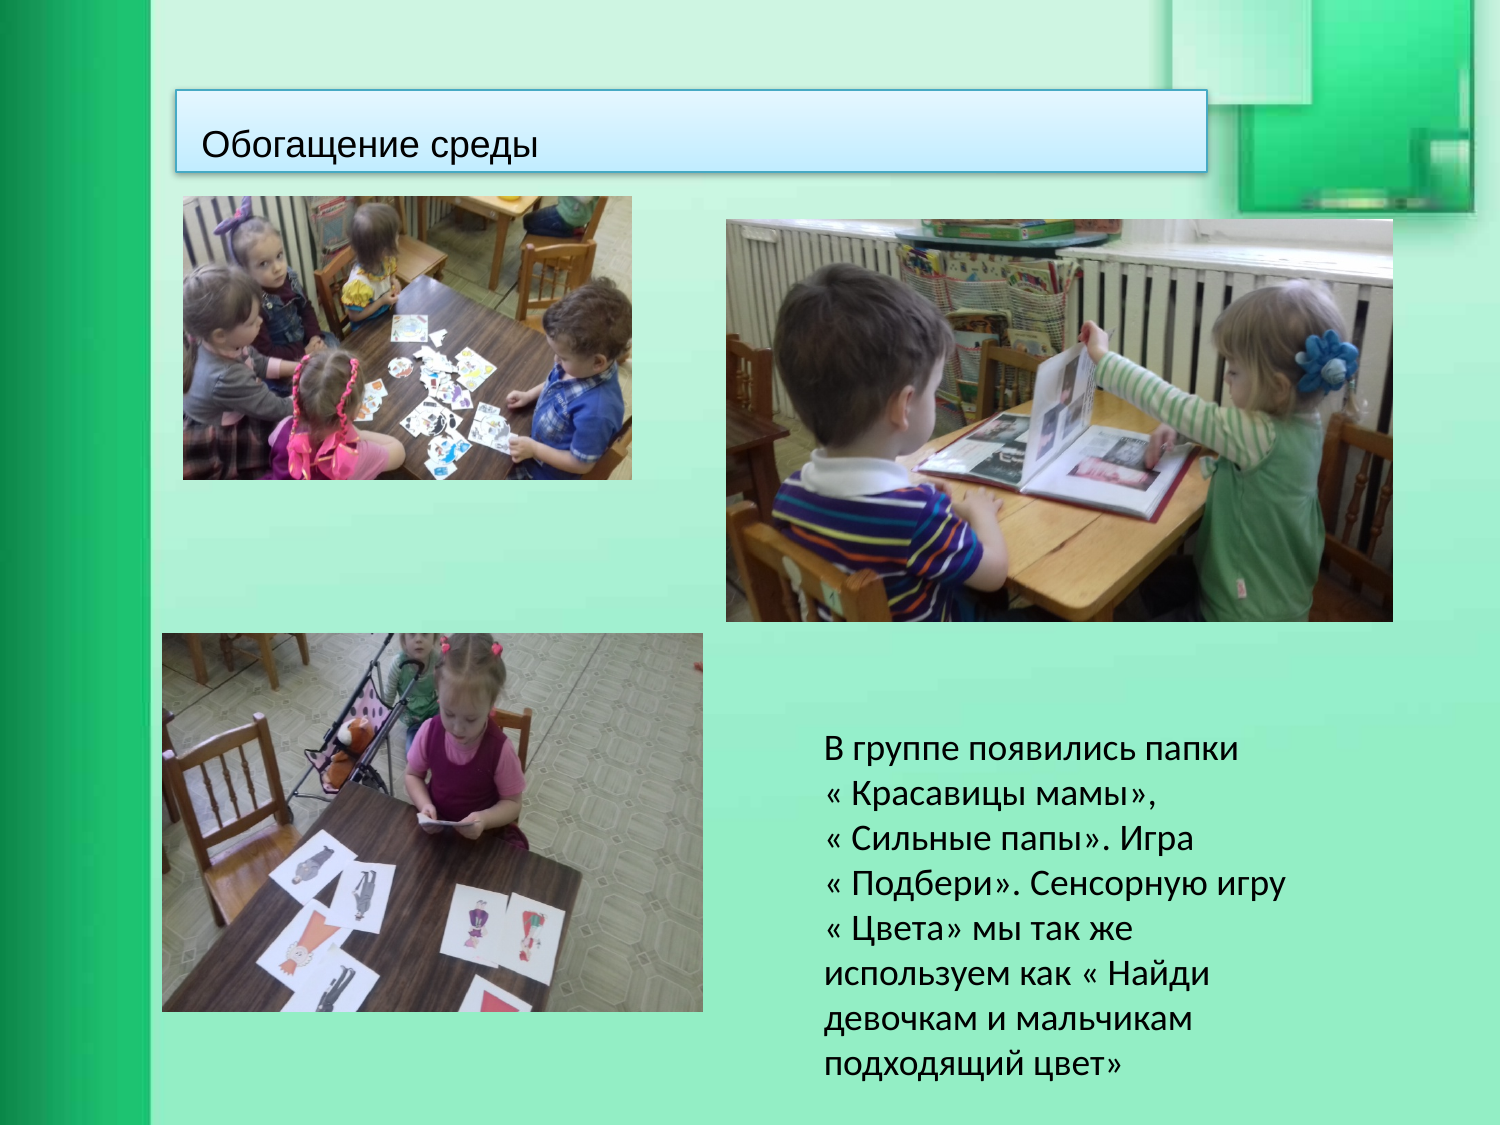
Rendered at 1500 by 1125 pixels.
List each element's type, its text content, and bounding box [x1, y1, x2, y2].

text_box Обогащение среды [175, 89, 1208, 173]
picture [0, 0, 1500, 1125]
text_box В группе появились папки « Красавицы мамы», « Сильные папы». Игра « Подбери». Сенсорную игру « Цвета» мы так же используем как « Найди девочкам и мальчикам подходящий цвет» [809, 715, 1317, 1091]
